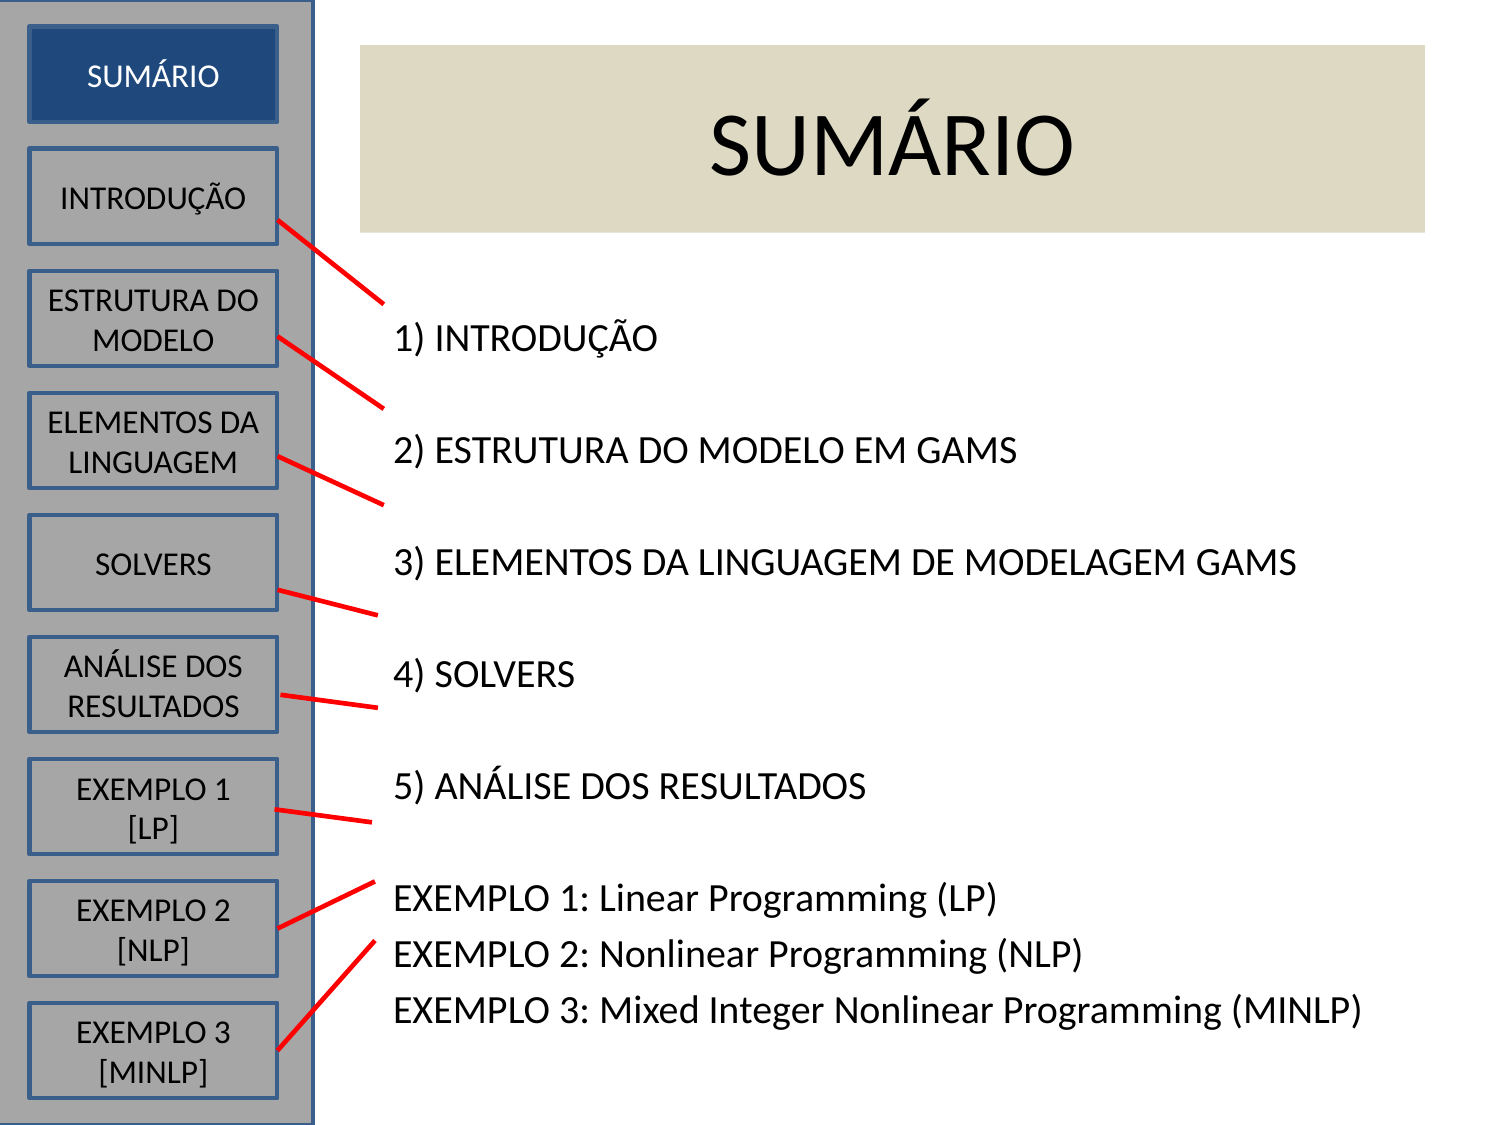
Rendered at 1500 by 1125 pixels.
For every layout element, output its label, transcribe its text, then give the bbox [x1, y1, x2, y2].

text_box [277, 589, 379, 616]
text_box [280, 694, 379, 708]
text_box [277, 940, 376, 1051]
text_box INTRODUÇÃO [27, 146, 279, 246]
title SUMÁRIO [360, 45, 1425, 233]
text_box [277, 219, 384, 305]
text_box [277, 336, 384, 410]
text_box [274, 809, 373, 823]
list 1) INTRODUÇÃO 2) ESTRUTURA DO MODELO EM GAMS 3) ELEMENTOS DA LINGUAGEM DE MODELAGEM GAMS 4) SOLVERS 5) ANÁLISE DOS RESULTADOS EXEMPLO 1: Linear Programming (LP) EXEMPLO 2: Nonlinear Programming (NLP) EXEMPLO 3: Mixed Integer Nonlinear Programming (MINLP) [360, 304, 1425, 1047]
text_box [277, 455, 384, 506]
text_box [0, 0, 315, 1125]
text_box ELEMENTOS DA LINGUAGEM [27, 391, 279, 490]
text_box EXEMPLO 1 [LP] [27, 757, 279, 856]
text_box SUMÁRIO [27, 24, 279, 124]
text_box ANÁLISE DOS RESULTADOS [27, 635, 279, 734]
text_box ESTRUTURA DO MODELO [27, 269, 279, 368]
text_box EXEMPLO 3 [MINLP] [27, 1001, 279, 1100]
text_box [277, 881, 376, 929]
text_box SOLVERS [27, 513, 279, 612]
text_box EXEMPLO 2 [NLP] [27, 879, 278, 978]
